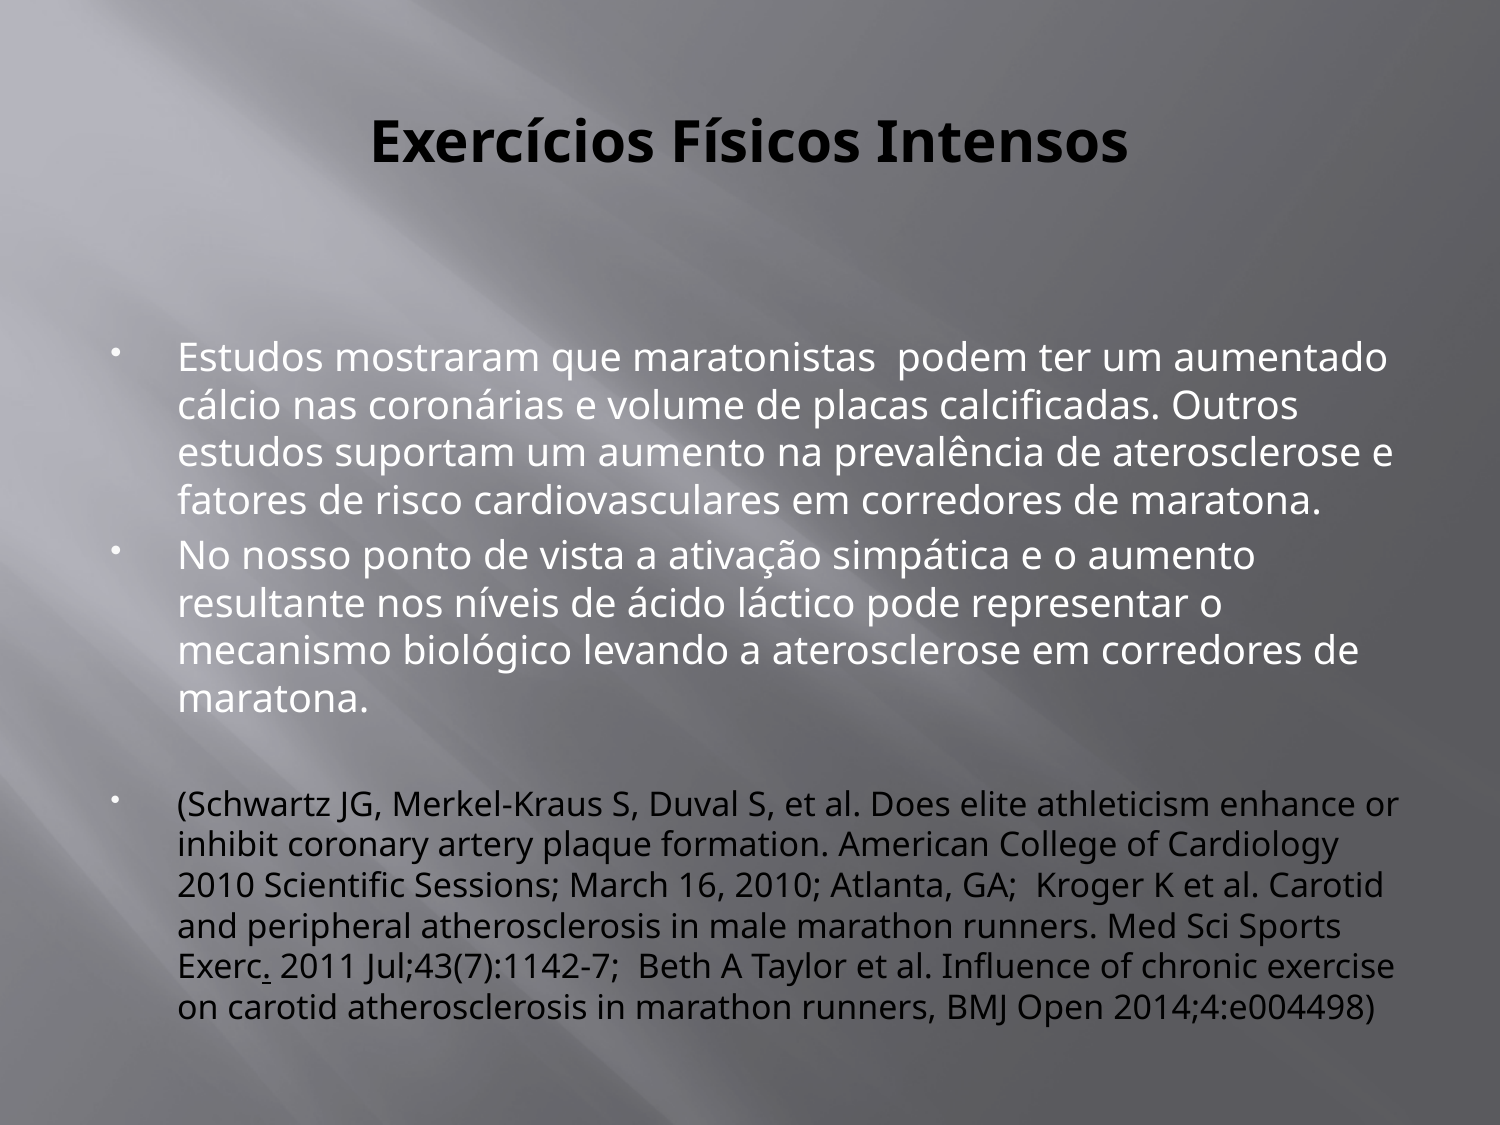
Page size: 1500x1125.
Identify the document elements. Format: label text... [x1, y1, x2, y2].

list Estudos mostraram que maratonistas podem ter um aumentado cálcio nas coronárias e volume de placas calcificadas. Outros estudos suportam um aumento na prevalência de aterosclerose e fatores de risco cardiovasculares em corredores de maratona. No nosso ponto de vista a ativação simpática e o aumento resultante nos níveis de ácido láctico pode representar o mecanismo biológico levando a aterosclerose em corredores de maratona. (Schwartz JG, Merkel-Kraus S, Duval S, et al. Does elite athleticism enhance or inhibit coronary artery plaque formation. American College of Cardiology 2010 Scientific Sessions; March 16, 2010; Atlanta, GA; Kroger K et al. Carotid and peripheral atherosclerosis in male marathon runners. Med Sci Sports Exerc. 2011 Jul;43(7):1142-7; Beth A Taylor et al. Influence of chronic exercise on carotid atherosclerosis in marathon runners, BMJ Open 2014;4:e004498) [75, 262, 1425, 1035]
title Exercícios Físicos Intensos [75, 45, 1425, 233]
